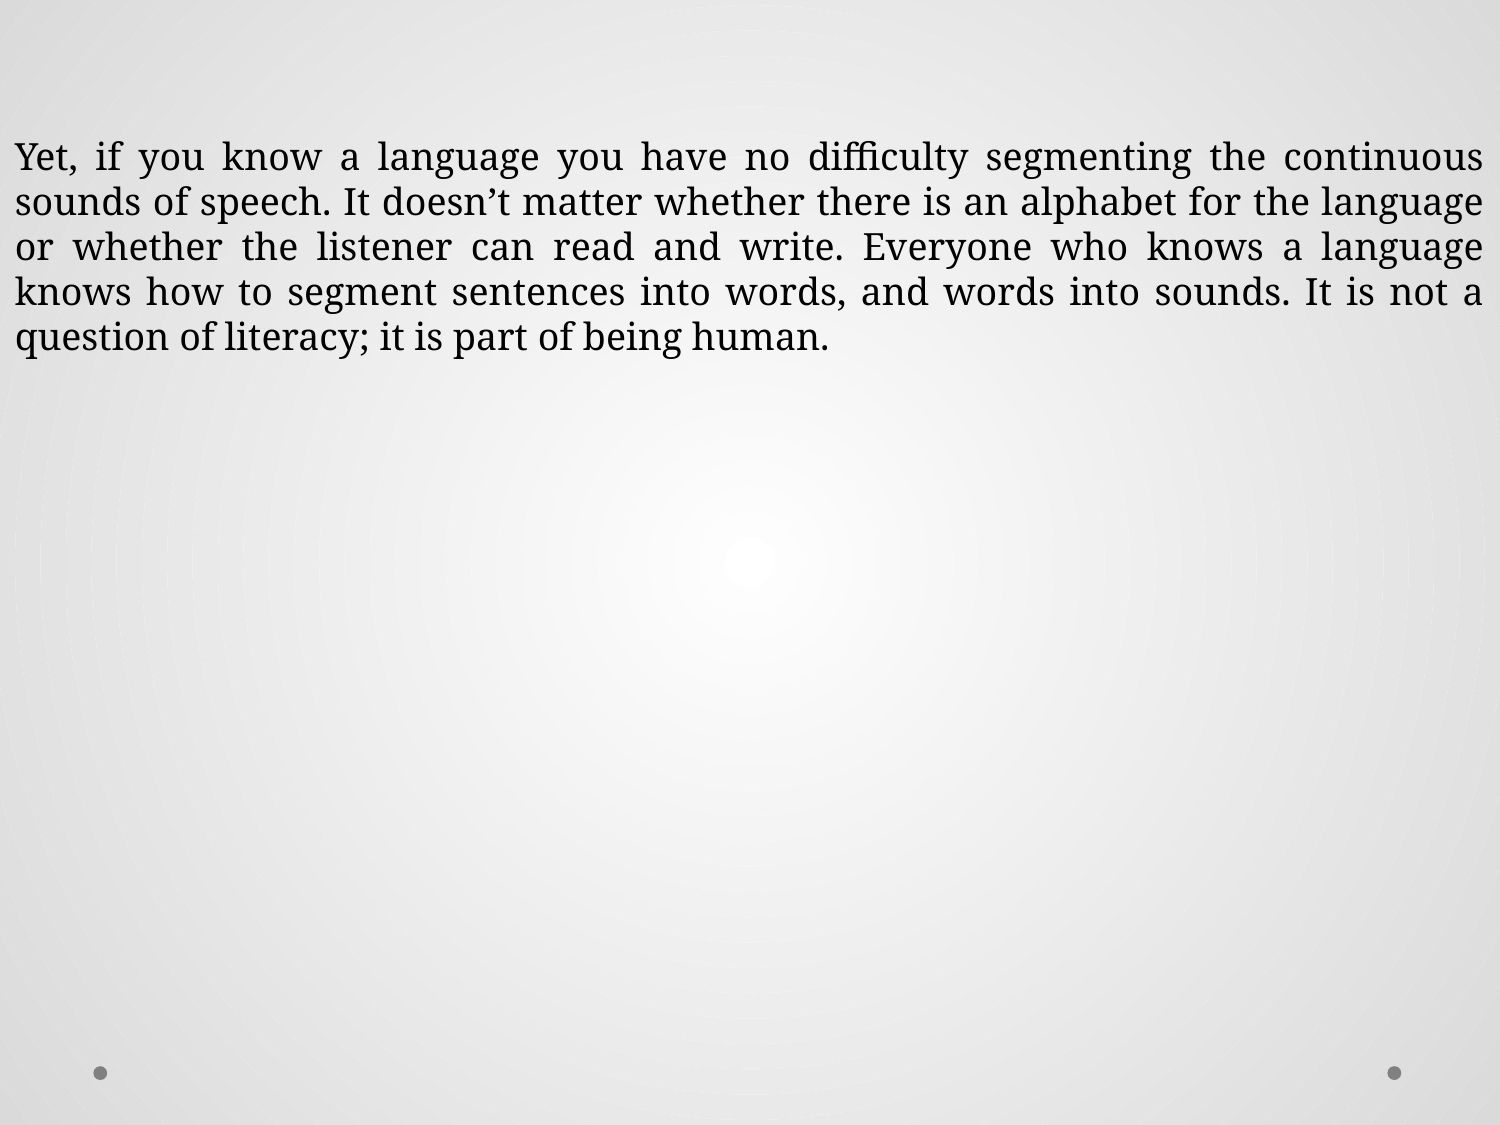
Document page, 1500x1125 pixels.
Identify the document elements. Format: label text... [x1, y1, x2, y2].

text_box Yet, if you know a language you have no difficulty segmenting the continuous sounds of speech. It doesn’t matter whether there is an alphabet for the language or whether the listener can read and write. Everyone who knows a language knows how to segment sentences into words, and words into sounds. It is not a question of literacy; it is part of being human. [0, 125, 1500, 366]
